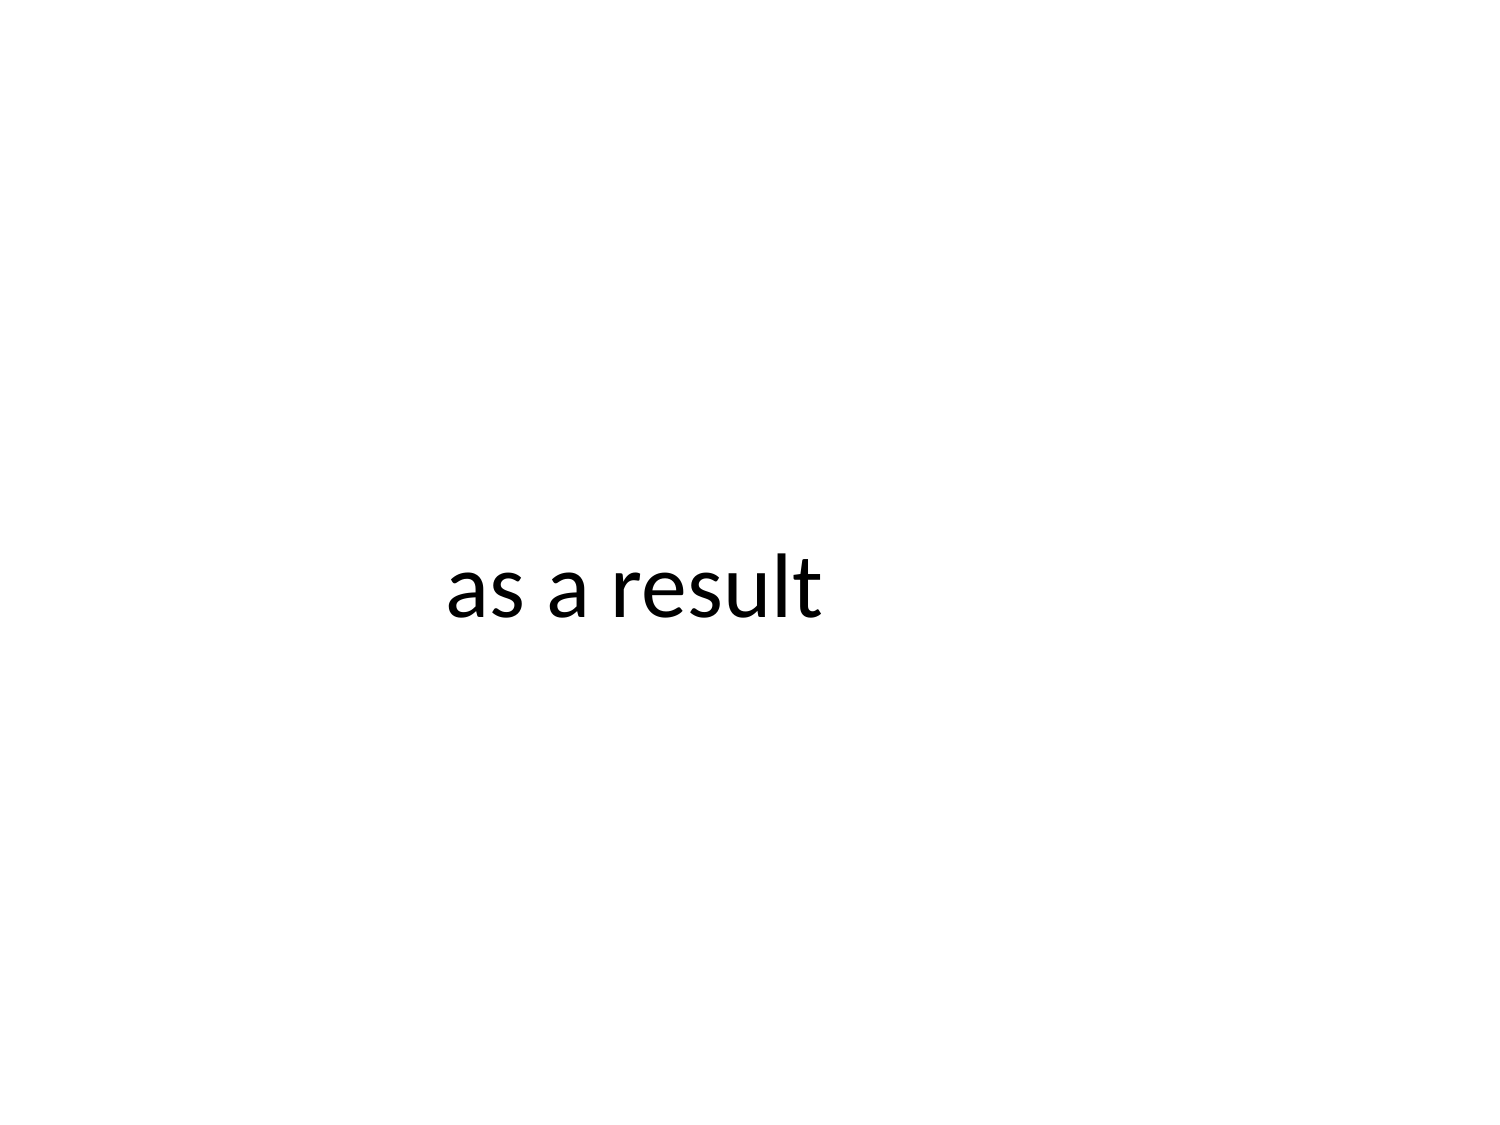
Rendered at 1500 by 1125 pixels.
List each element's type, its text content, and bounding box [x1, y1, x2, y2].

text_box as a result [431, 518, 1041, 644]
